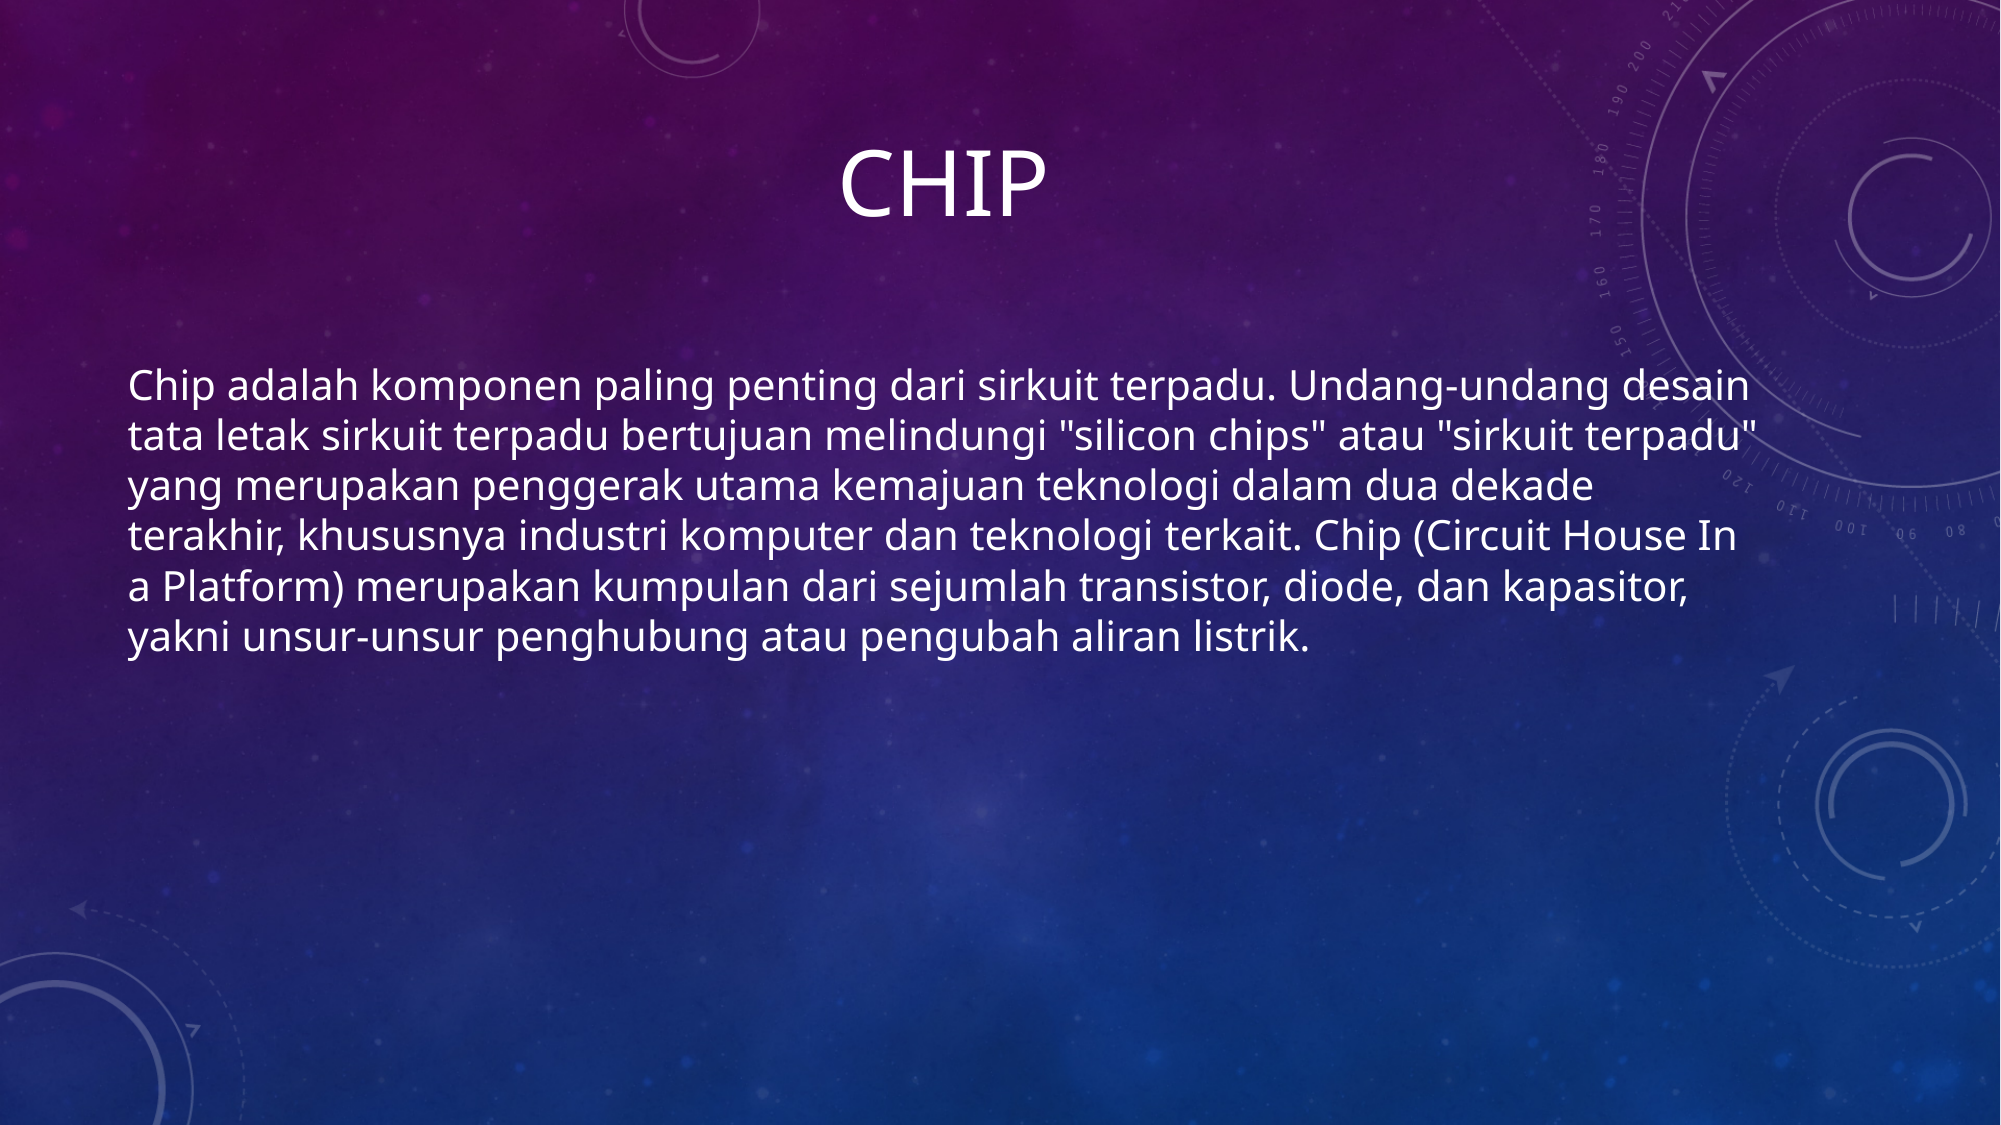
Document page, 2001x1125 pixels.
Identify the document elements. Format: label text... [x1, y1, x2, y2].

picture [0, 0, 2001, 1125]
title chip [112, 99, 1775, 259]
list Chip adalah komponen paling penting dari sirkuit terpadu. Undang-undang desain tata letak sirkuit terpadu bertujuan melindungi "silicon chips" atau "sirkuit terpadu" yang merupakan penggerak utama kemajuan teknologi dalam dua dekade terakhir, khususnya industri komputer dan teknologi terkait. Chip (Circuit House In a Platform) merupakan kumpulan dari sejumlah transistor, diode, dan kapasitor, yakni unsur-unsur penghubung atau pengubah aliran listrik. [112, 351, 1775, 950]
